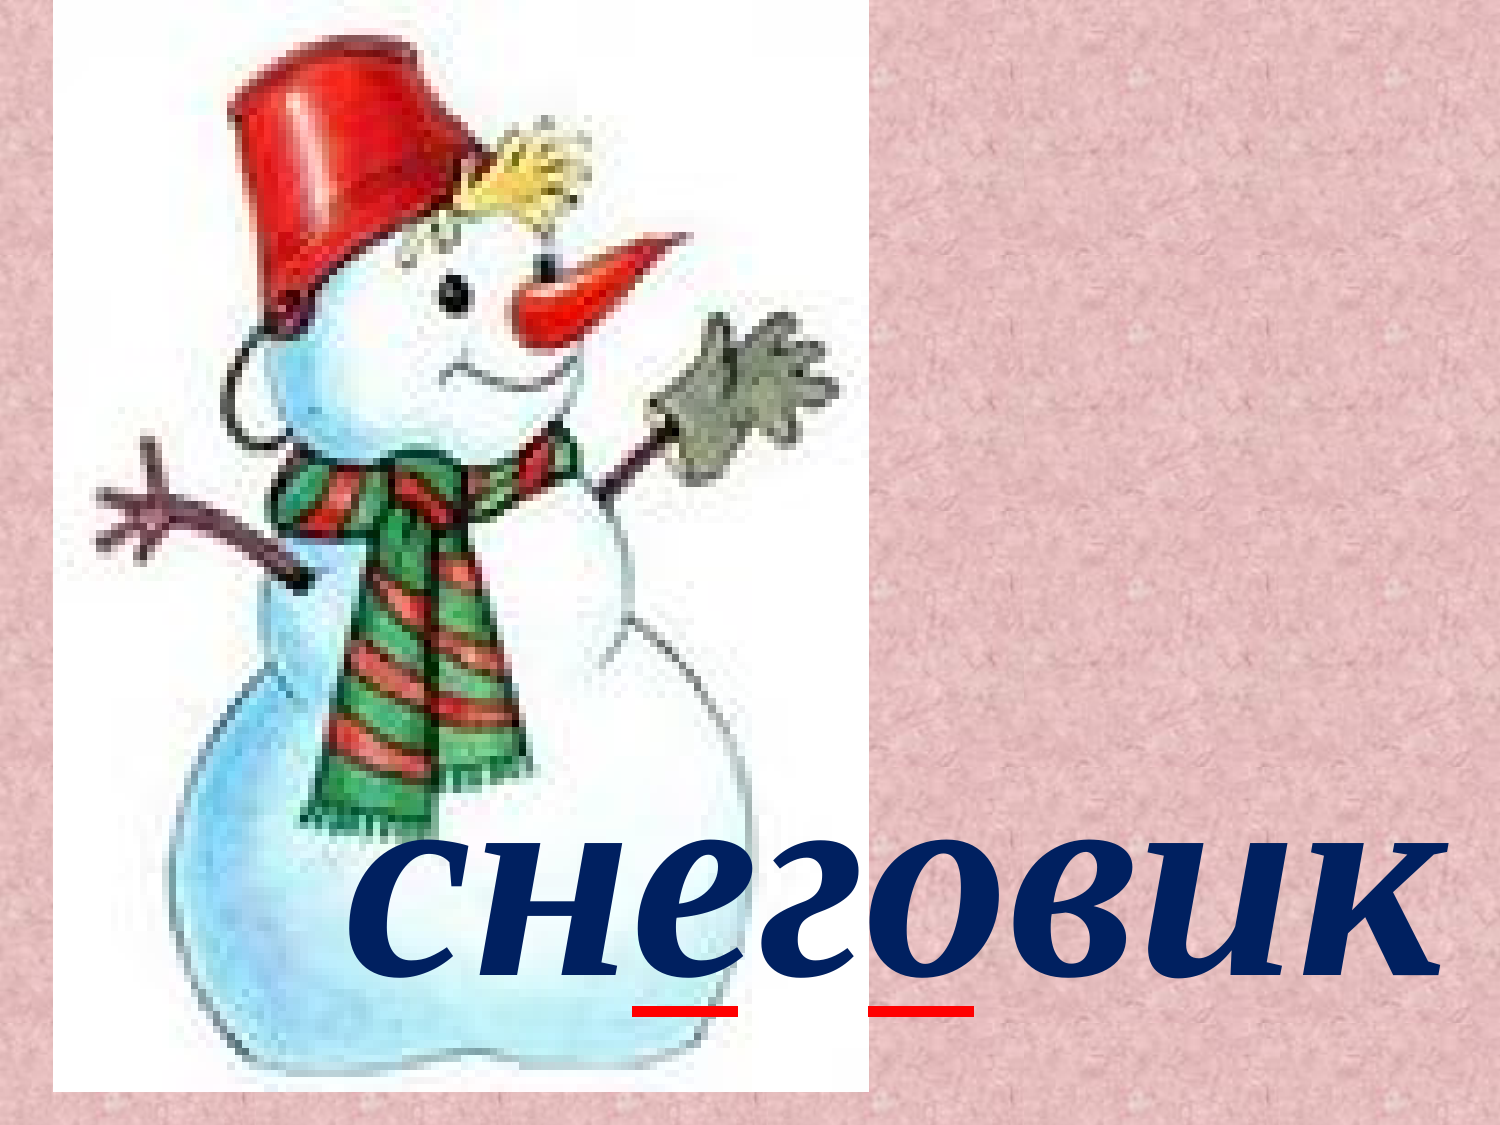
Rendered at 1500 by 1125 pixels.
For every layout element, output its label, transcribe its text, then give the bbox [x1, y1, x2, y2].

picture [0, 0, 1500, 1125]
text_box снеговик [873, 680, 1460, 1041]
